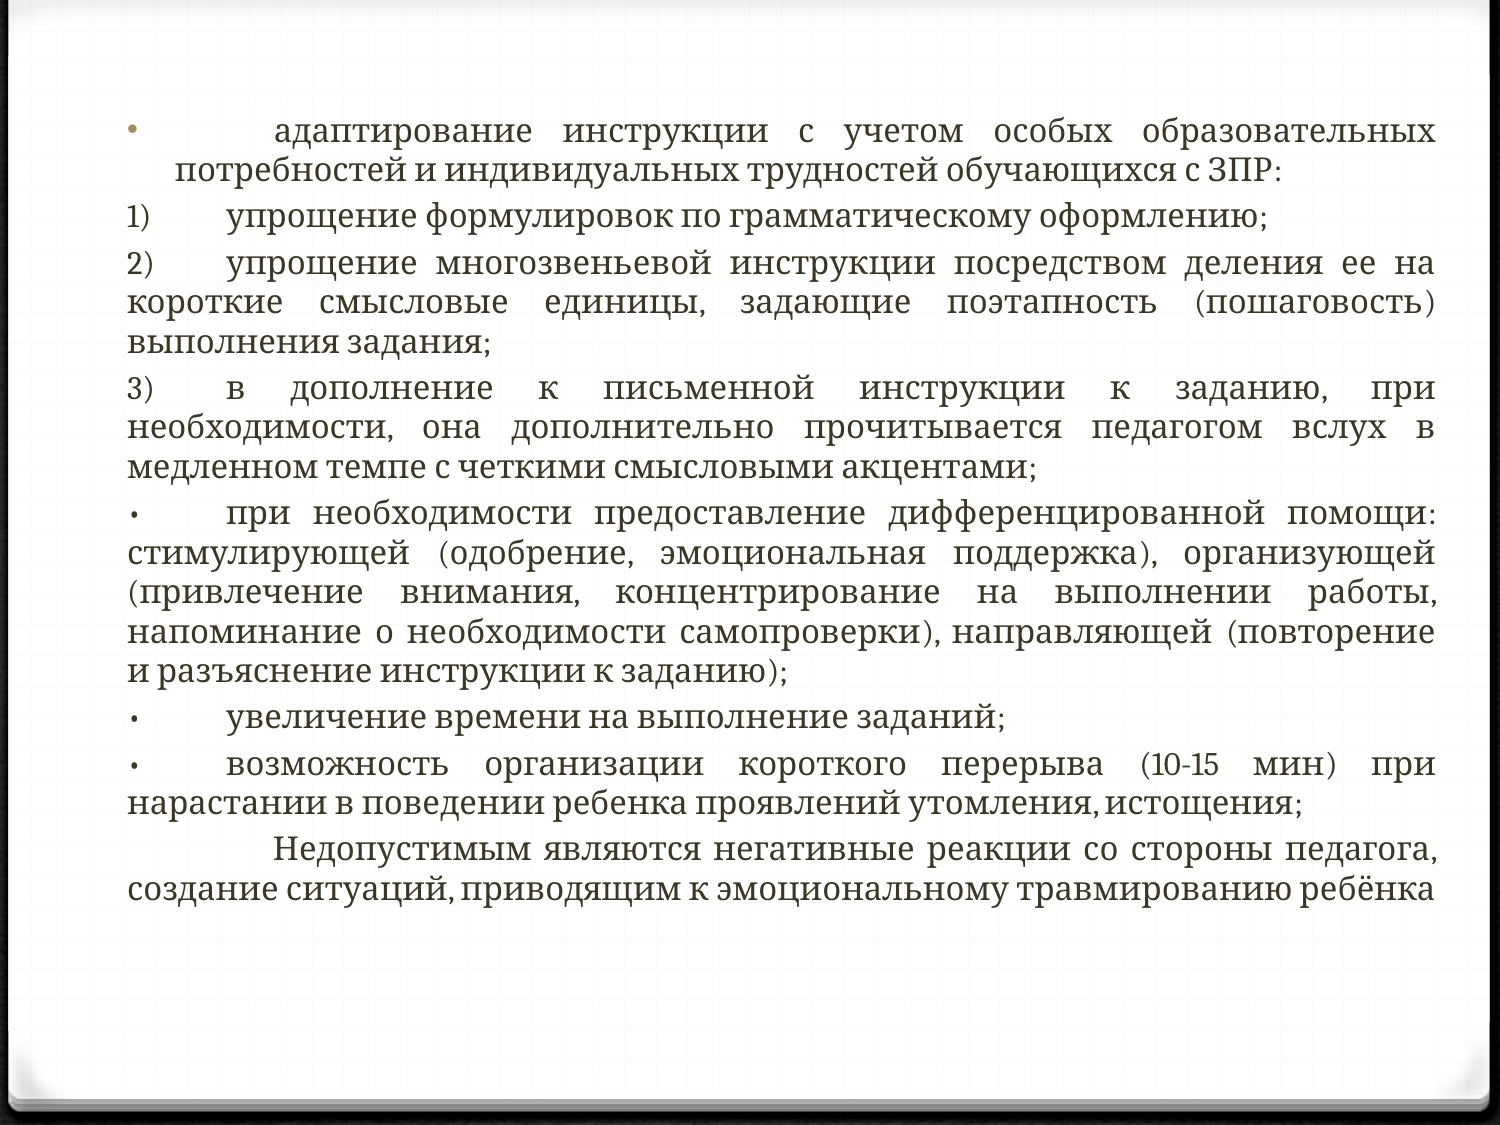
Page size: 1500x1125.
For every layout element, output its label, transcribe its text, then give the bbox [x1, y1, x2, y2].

list адаптирование инструкции с учетом особых образовательных потребностей и индивидуальных трудностей обучающихся с ЗПР: 1) упрощение формулировок по грамматическому оформлению; 2) упрощение многозвеньевой инструкции посредством деления ее на короткие смысловые единицы, задающие поэтапность (пошаговость) выполнения задания; 3) в дополнение к письменной инструкции к заданию, при необходимости, она дополнительно прочитывается педагогом вслух в медленном темпе с четкими смысловыми акцентами; • при необходимости предоставление дифференцированной помощи: стимулирующей (одобрение, эмоциональная поддержка), организующей (привлечение внимания, концентрирование на выполнении работы, напоминание о необходимости самопроверки), направляющей (повторение и разъяснение инструкции к заданию); • увеличение времени на выполнение заданий; • возможность организации короткого перерыва (10-15 мин) при нарастании в поведении ребенка проявлений утомления, истощения; Недопустимым являются негативные реакции со стороны педагога, создание ситуаций, приводящим к эмоциональному травмированию ребёнка [112, 101, 1453, 959]
picture [0, 0, 1500, 1125]
